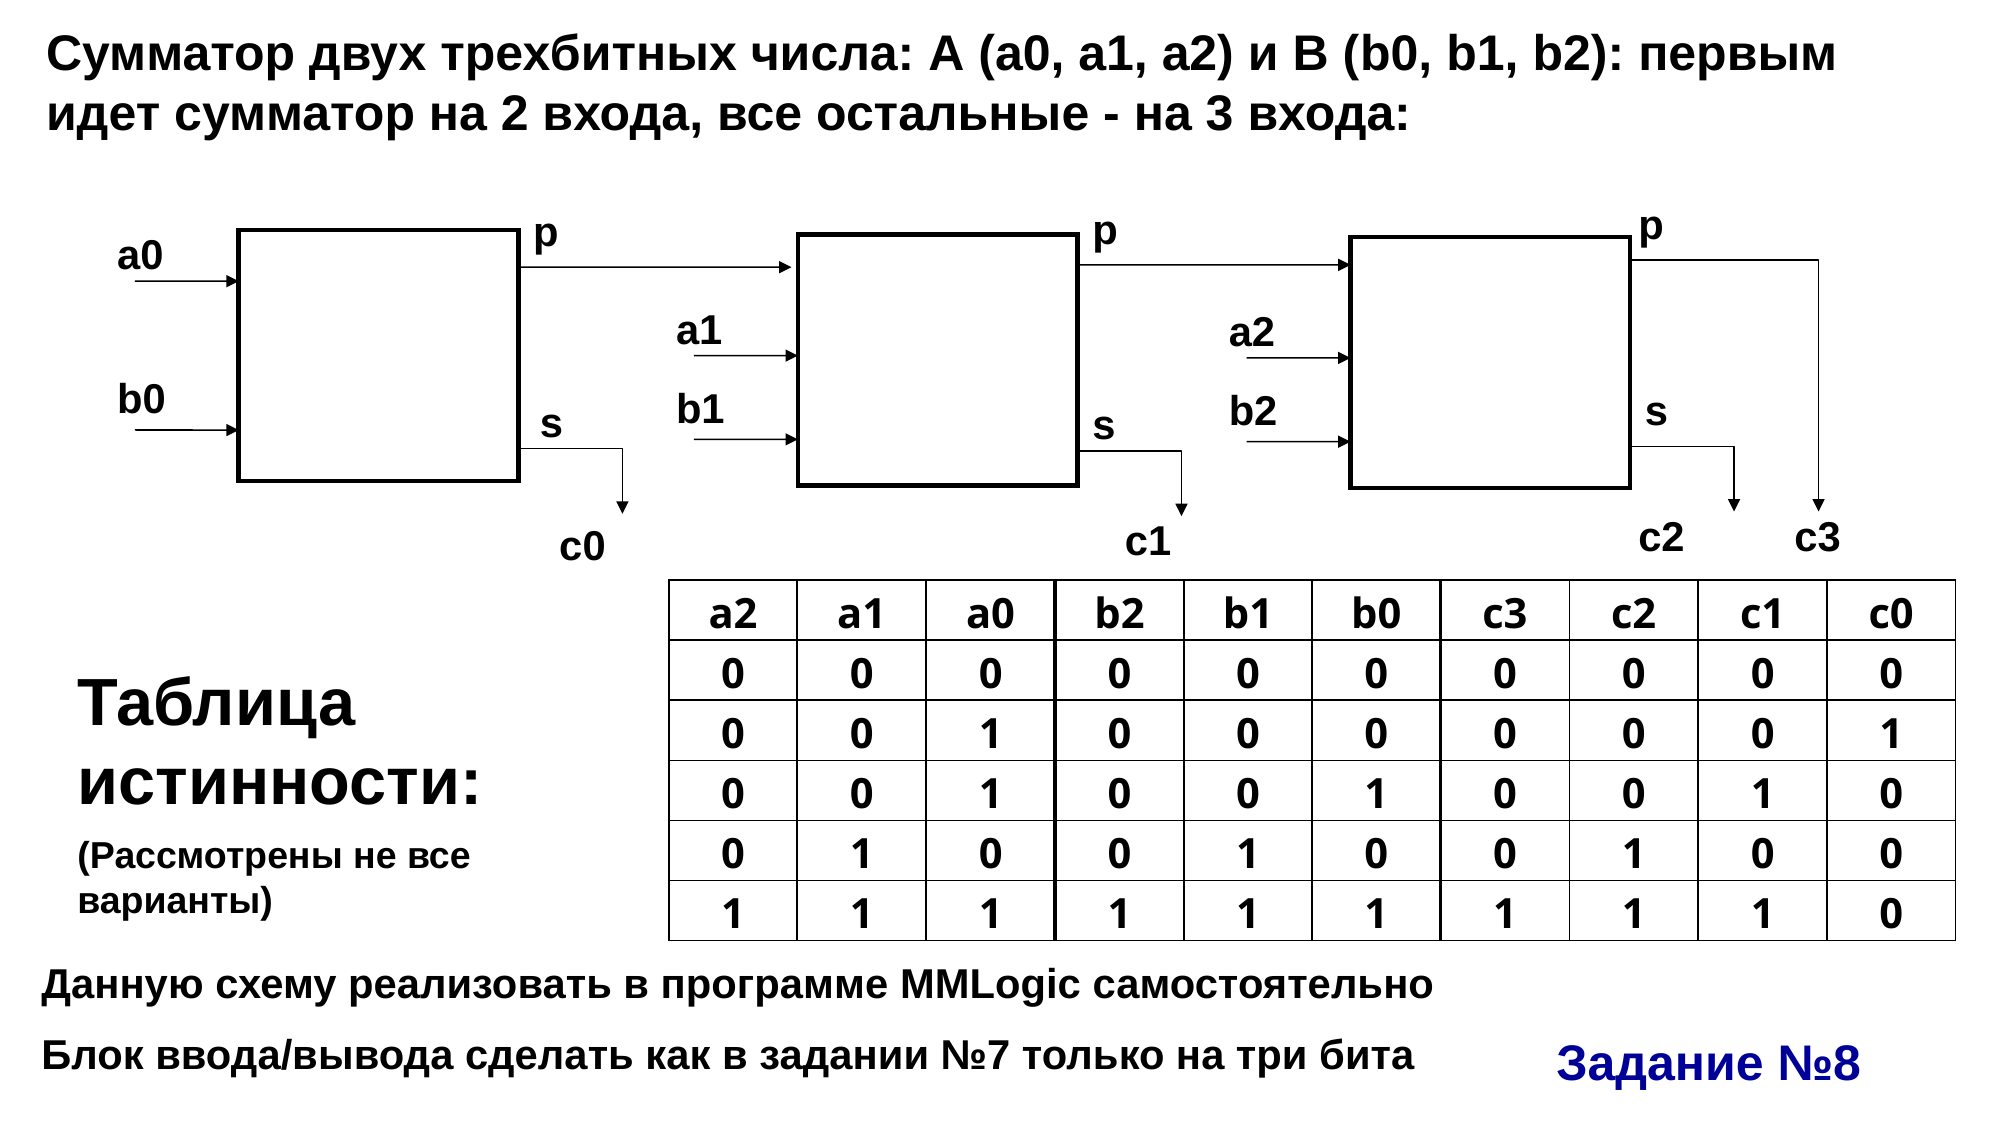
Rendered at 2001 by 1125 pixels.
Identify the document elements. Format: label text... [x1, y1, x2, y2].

table_cell 0 [670, 641, 796, 699]
table_cell 0 [1828, 881, 1955, 940]
table_cell 1 [1313, 761, 1439, 820]
table_cell 1 [1185, 881, 1311, 940]
table_cell 1 [1828, 701, 1955, 760]
table_cell 0 [1570, 701, 1697, 760]
table_cell 1 [1570, 881, 1697, 940]
table_cell 0 [1442, 761, 1569, 820]
table_cell 0 [1185, 641, 1311, 699]
table_cell 1 [670, 881, 796, 940]
table_cell 0 [798, 701, 925, 760]
table_cell 0 [1442, 701, 1569, 760]
table_cell 1 [927, 881, 1053, 940]
table_header c1 [1699, 586, 1826, 639]
table_cell 0 [670, 761, 796, 820]
table_cell 0 [927, 821, 1053, 880]
table_cell 0 [927, 641, 1053, 699]
table_cell 1 [1057, 881, 1183, 940]
table_cell 1 [798, 821, 925, 880]
table_cell 0 [1185, 701, 1311, 760]
table_cell 0 [1057, 761, 1183, 820]
table_cell 1 [1313, 881, 1439, 940]
table_cell 1 [1699, 881, 1826, 940]
table_cell 1 [1442, 881, 1569, 940]
table_cell 0 [670, 821, 796, 880]
text_box Задание №8 [1541, 1022, 1886, 1098]
table_cell 1 [798, 881, 925, 940]
table_cell 0 [1699, 701, 1826, 760]
text_box Данную схему реализовать в программе MMLogic самостоятельно Блок ввода/вывода сделать как в задании №7 только на три бита [26, 949, 1476, 1085]
table_header b1 [1185, 586, 1311, 639]
table_cell 0 [1442, 641, 1569, 699]
table_header b0 [1313, 586, 1439, 639]
table_header a0 [927, 586, 1053, 639]
table_cell 0 [1442, 821, 1569, 880]
table_cell 0 [1699, 821, 1826, 880]
table_cell 0 [1313, 641, 1439, 699]
table_cell 0 [1570, 761, 1697, 820]
table_cell 0 [1828, 641, 1955, 699]
text_box Таблица истинности: (Рассмотрены не все варианты) [62, 650, 654, 929]
table_cell 0 [1057, 701, 1183, 760]
table_cell 0 [670, 701, 796, 760]
table_cell 1 [927, 701, 1053, 760]
table_cell 1 [927, 761, 1053, 820]
table_header b2 [1057, 586, 1183, 639]
table_header a2 [670, 586, 796, 639]
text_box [102, 190, 1930, 586]
table_cell 0 [1699, 641, 1826, 699]
table_header c3 [1442, 586, 1569, 639]
table_header c2 [1570, 586, 1697, 639]
table_cell 0 [1828, 761, 1955, 820]
table_cell 0 [1185, 761, 1311, 820]
table_cell 0 [1313, 821, 1439, 880]
table_header c0 [1828, 581, 1955, 639]
text_box Сумматор двух трехбитных числа: А (а0, а1, а2) и В (b0, b1, b2): первым идет сумматор на 2 входа, все остальные - на 3 входа: [31, 13, 1969, 148]
table_header a1 [798, 586, 925, 639]
table_cell 1 [1570, 821, 1697, 880]
table_cell 0 [798, 641, 925, 699]
table_cell 0 [1057, 641, 1183, 699]
table_cell 1 [1699, 761, 1826, 820]
table_cell 0 [798, 761, 925, 820]
table_cell 0 [1057, 821, 1183, 880]
table_cell 1 [1185, 821, 1311, 880]
table_cell 0 [1313, 701, 1439, 760]
table_cell 0 [1570, 641, 1697, 699]
table_cell 0 [1828, 821, 1955, 880]
